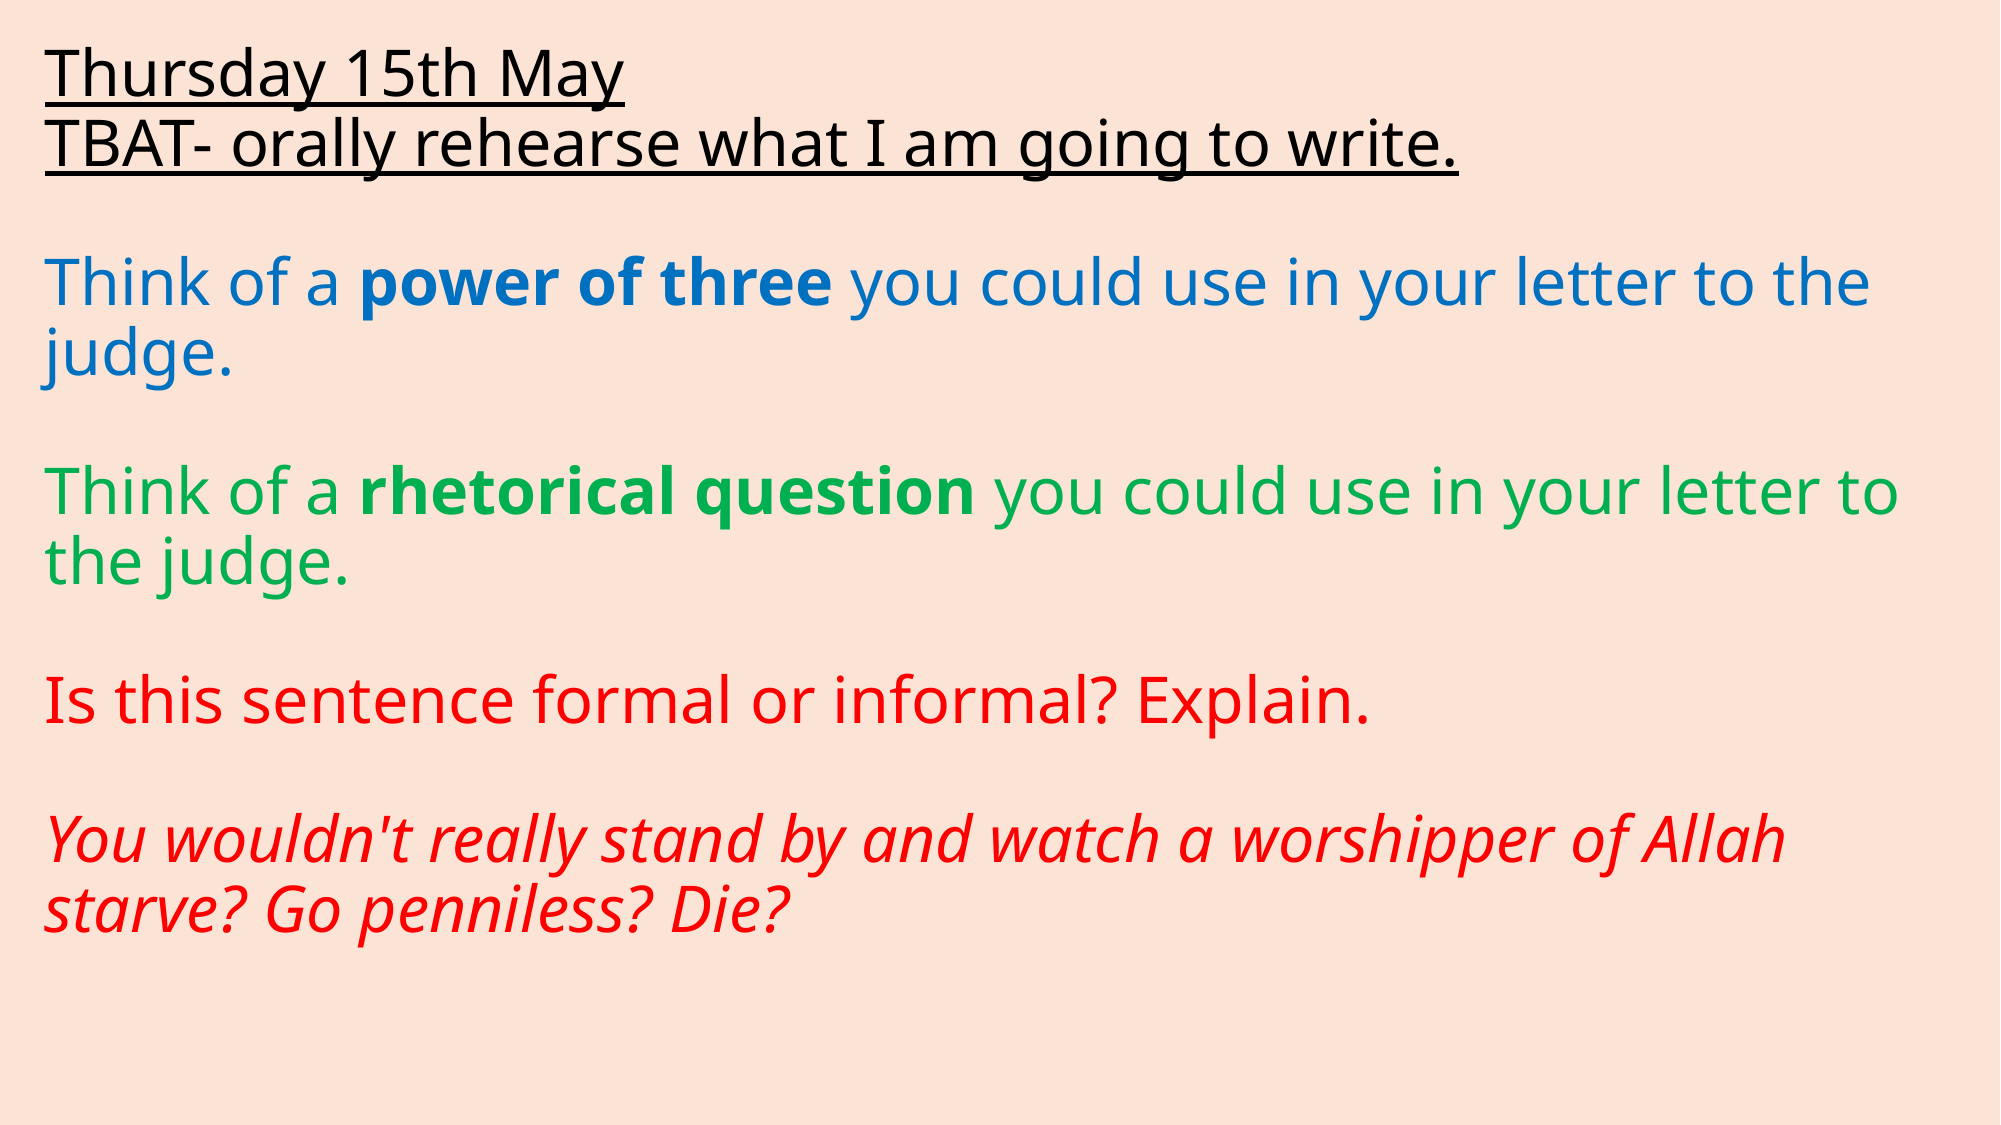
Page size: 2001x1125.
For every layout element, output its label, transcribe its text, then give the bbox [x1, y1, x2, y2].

title Thursday 15th May TBAT- orally rehearse what I am going to write. Think of a power of three you could use in your letter to the judge. Think of a rhetorical question you could use in your letter to the judge. Is this sentence formal or informal? Explain. You wouldn't really stand by and watch a worshipper of Allah starve? Go penniless? Die? [29, 33, 1965, 1108]
